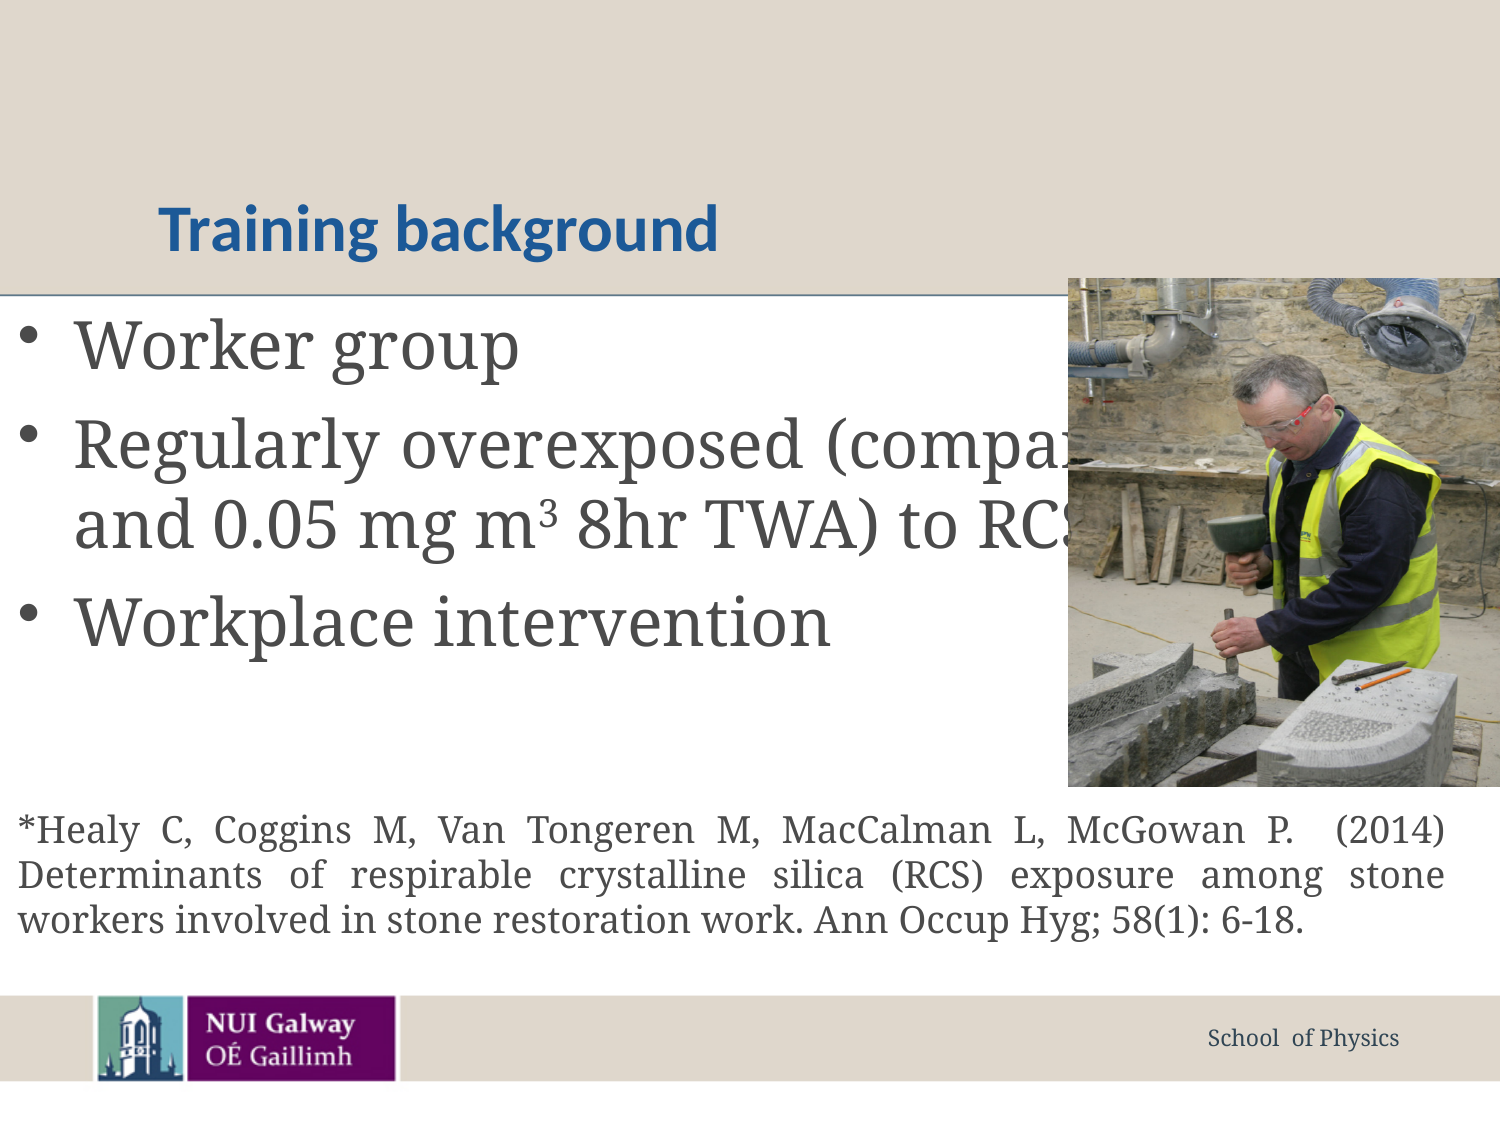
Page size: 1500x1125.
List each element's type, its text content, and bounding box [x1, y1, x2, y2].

picture [0, 0, 1500, 1125]
title Training background [0, 113, 945, 338]
footer School of Physics [924, 999, 1401, 1076]
list Worker group Regularly overexposed (compared with 0.1 and 0.05 mg m3 8hr TWA) to RCS* Workplace intervention *Healy C, Coggins M, Van Tongeren M, MacCalman L, McGowan P. (2014) Determinants of respirable crystalline silica (RCS) exposure among stone workers involved in stone restoration work. Ann Occup Hyg; 58(1): 6-18. [17, 302, 1447, 976]
